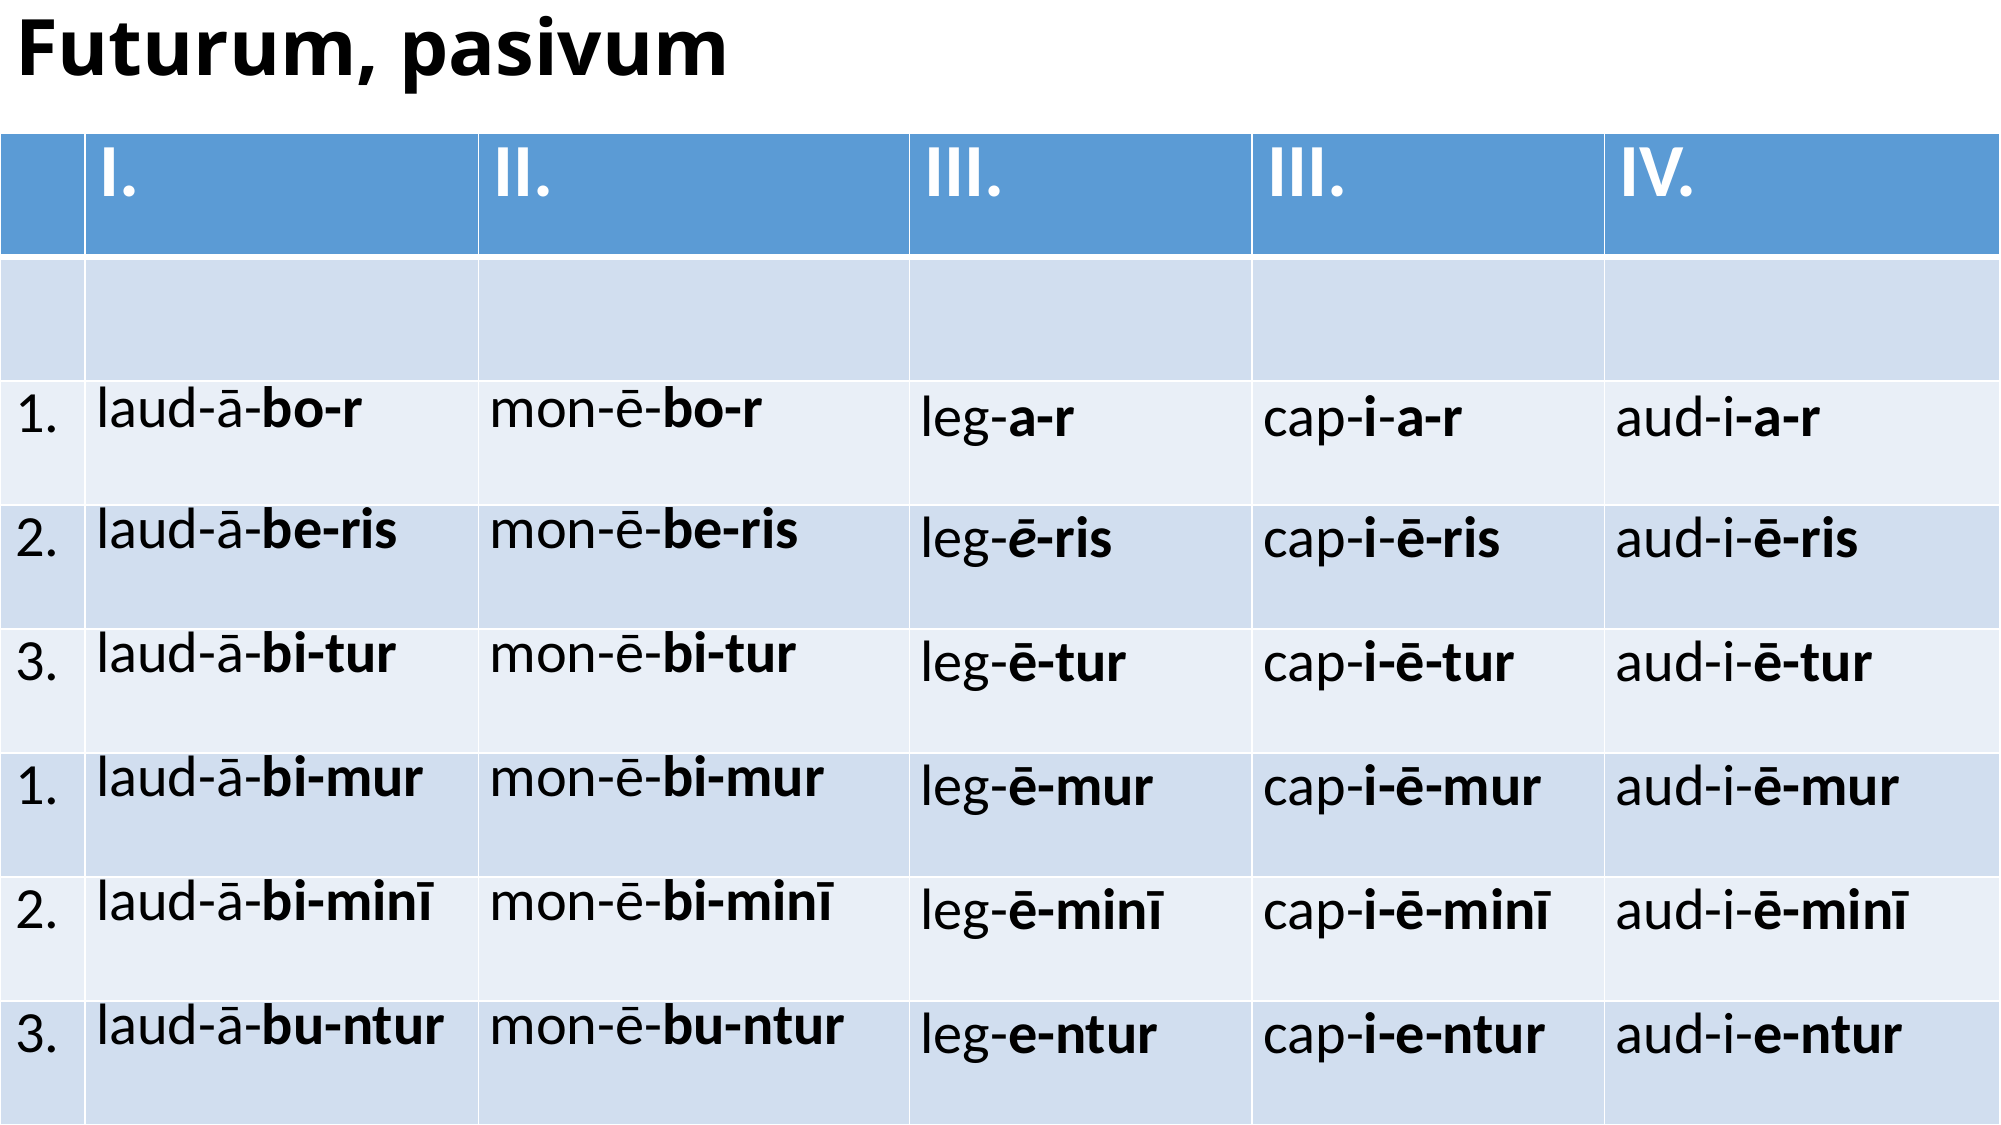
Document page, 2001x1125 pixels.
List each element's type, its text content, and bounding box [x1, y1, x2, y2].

table_cell 3. [1, 1002, 84, 1124]
table_cell leg-a-r [910, 382, 1251, 504]
table_cell mon-ē-bo-r [479, 382, 909, 504]
table_cell aud-i-ē-minī [1605, 878, 1999, 1000]
table_cell laud-ā-bi-mur [86, 754, 478, 876]
table_cell mon-ē-bi-tur [479, 630, 909, 752]
table_cell aud-i-e-ntur [1605, 1002, 1999, 1124]
table_cell mon-ē-bu-ntur [479, 1002, 909, 1124]
table_cell 2. [1, 506, 84, 628]
table_cell mon-ē-be-ris [479, 506, 909, 628]
table_cell [1253, 260, 1604, 380]
table_cell cap-i-e-ntur [1253, 1002, 1604, 1124]
table_cell leg-ē-mur [910, 754, 1251, 876]
table_cell cap-i-a-r [1253, 382, 1604, 504]
table_cell [1, 260, 84, 380]
table_cell [86, 260, 478, 380]
table_cell mon-ē-bi-minī [479, 878, 909, 1000]
table_header I. [86, 134, 478, 254]
table_cell leg-ē-tur [910, 630, 1251, 752]
table_cell mon-ē-bi-mur [479, 754, 909, 876]
table_header [1, 134, 84, 254]
table_cell aud-i-a-r [1605, 382, 1999, 504]
table_cell 3. [1, 630, 84, 752]
table_cell laud-ā-bu-ntur [86, 1002, 478, 1124]
table_cell leg-ē-ris [910, 506, 1251, 628]
table_cell 1. [1, 754, 84, 876]
table_cell aud-i-ē-tur [1605, 630, 1999, 752]
table_cell 2. [1, 878, 84, 1000]
table_cell cap-i-ē-minī [1253, 878, 1604, 1000]
table_cell laud-ā-bo-r [86, 382, 478, 504]
table_cell leg-ē-minī [910, 878, 1251, 1000]
table_cell 1. [1, 382, 84, 504]
table_cell laud-ā-bi-minī [86, 878, 478, 1000]
table_cell laud-ā-bi-tur [86, 630, 478, 752]
table_header II. [479, 134, 909, 254]
table_cell cap-i-ē-mur [1253, 754, 1604, 876]
title Futurum, pasivum [0, 0, 1725, 100]
table_header III. [1253, 134, 1604, 254]
table_cell cap-i-ē-tur [1253, 630, 1604, 752]
table_header III. [910, 134, 1251, 254]
table_cell [910, 260, 1251, 380]
table_header IV. [1605, 134, 1999, 254]
table_cell laud-ā-be-ris [86, 506, 478, 628]
table_cell aud-i-ē-ris [1605, 506, 1999, 628]
table_cell cap-i-ē-ris [1253, 506, 1604, 628]
table_cell aud-i-ē-mur [1605, 754, 1999, 876]
table_cell [1605, 260, 1999, 380]
table_cell leg-e-ntur [910, 1002, 1251, 1124]
table_cell [479, 260, 909, 380]
